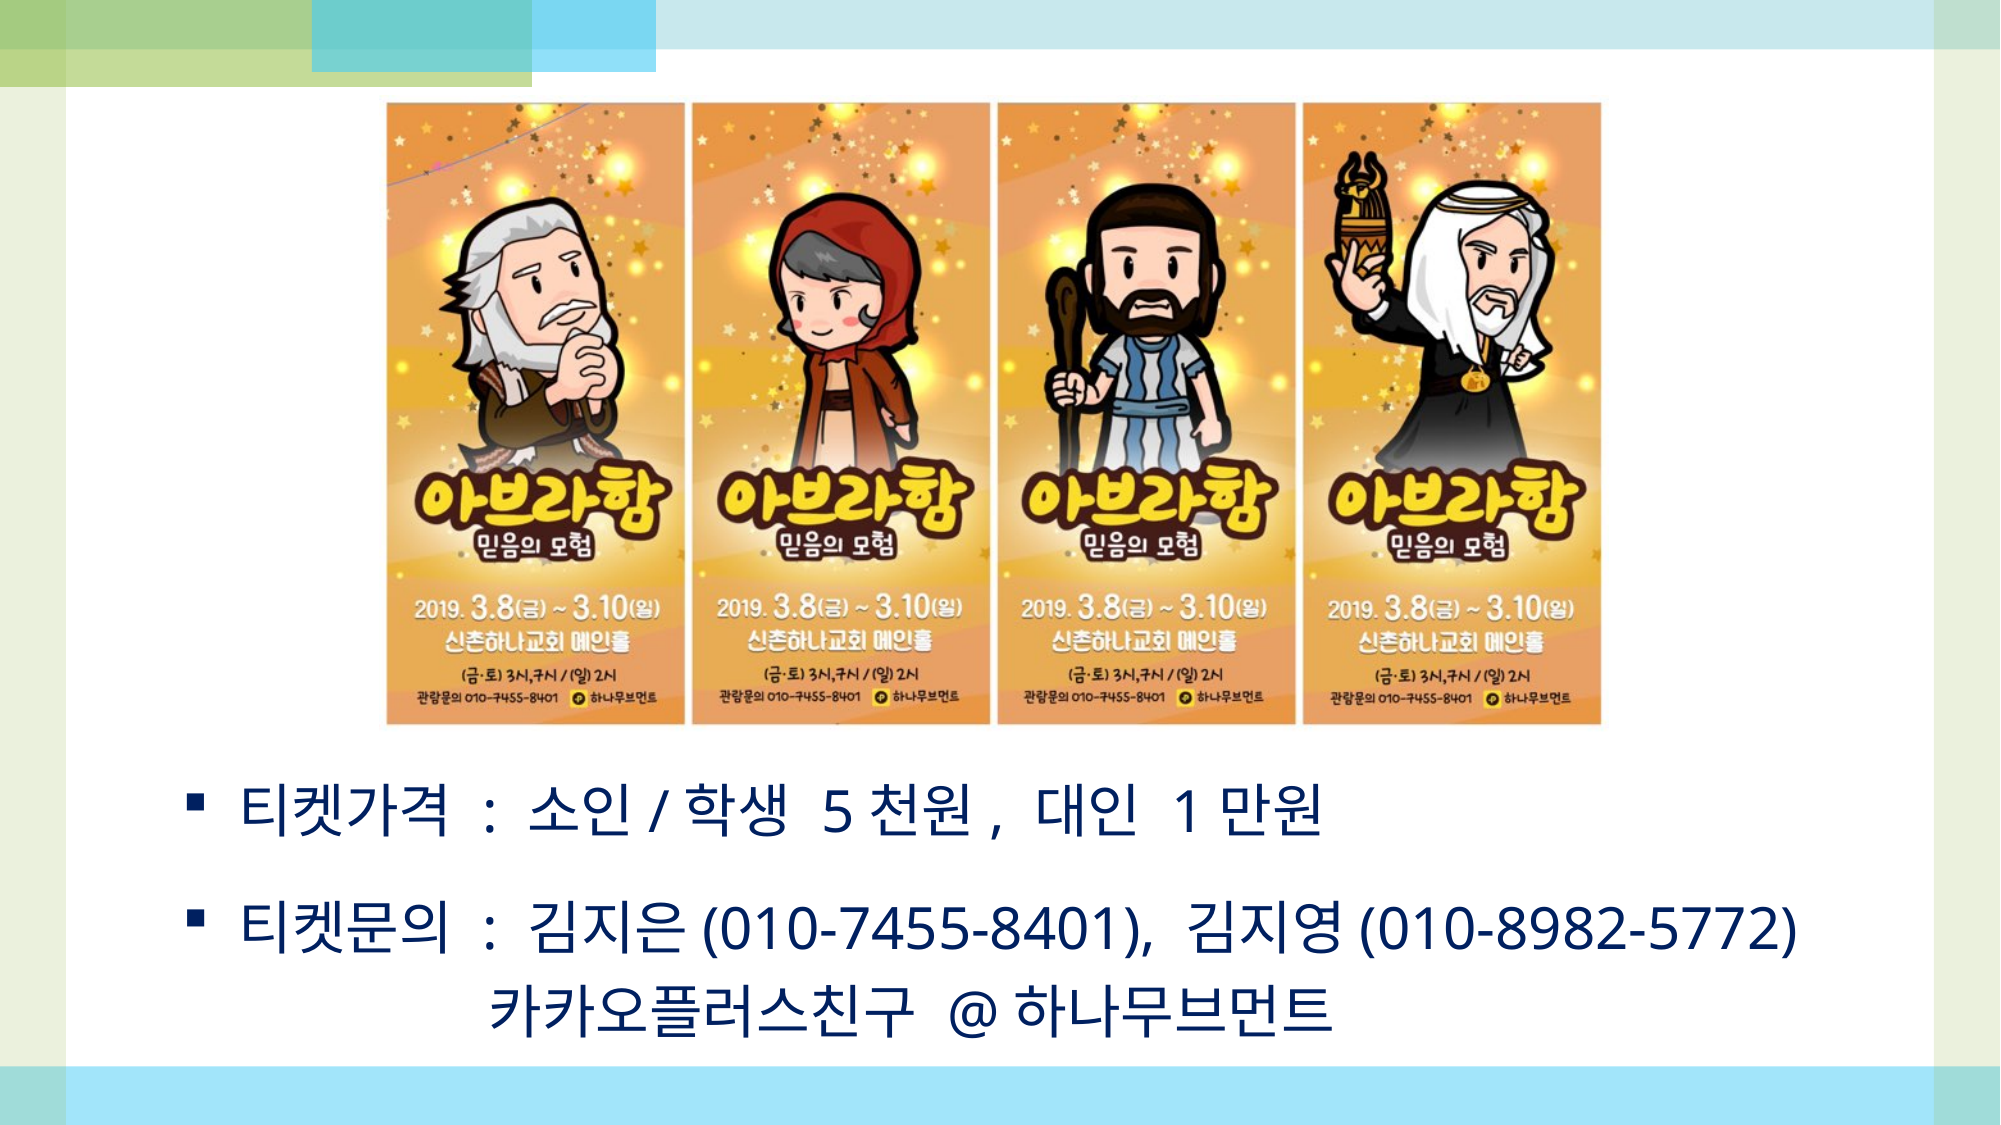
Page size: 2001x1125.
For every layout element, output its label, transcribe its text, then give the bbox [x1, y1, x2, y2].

picture [379, 95, 1609, 733]
text_box 티켓가격 : 소인/학생 5천원, 대인 1만원 [167, 752, 1664, 852]
text_box 티켓문의 : 김지은(010-7455-8401), 김지영(010-8982-5772) 카카오플러스친구 @하나무브먼트 [167, 869, 1821, 1053]
